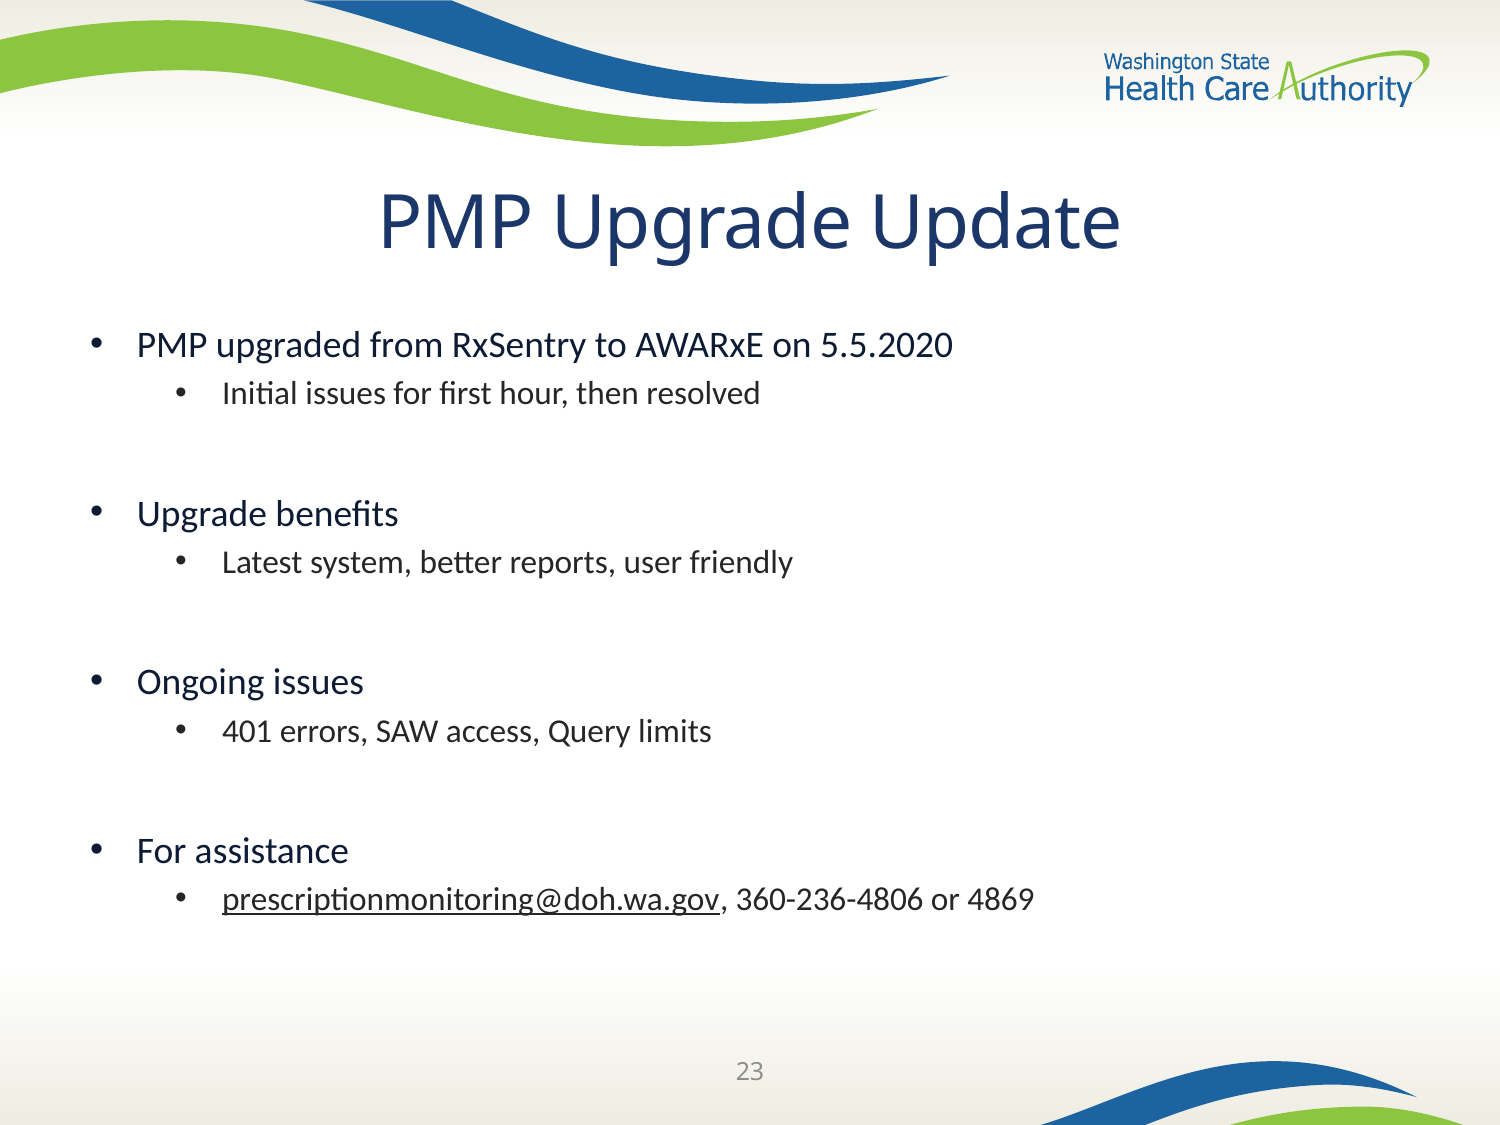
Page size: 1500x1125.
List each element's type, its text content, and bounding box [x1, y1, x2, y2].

list PMP upgraded from RxSentry to AWARxE on 5.5.2020 Initial issues for first hour, then resolved Upgrade benefits Latest system, better reports, user friendly Ongoing issues 401 errors, SAW access, Query limits For assistance prescriptionmonitoring@doh.wa.gov, 360-236-4806 or 4869 [75, 312, 1425, 1000]
title PMP Upgrade Update [75, 125, 1425, 312]
slide_number 23 [575, 1042, 925, 1103]
